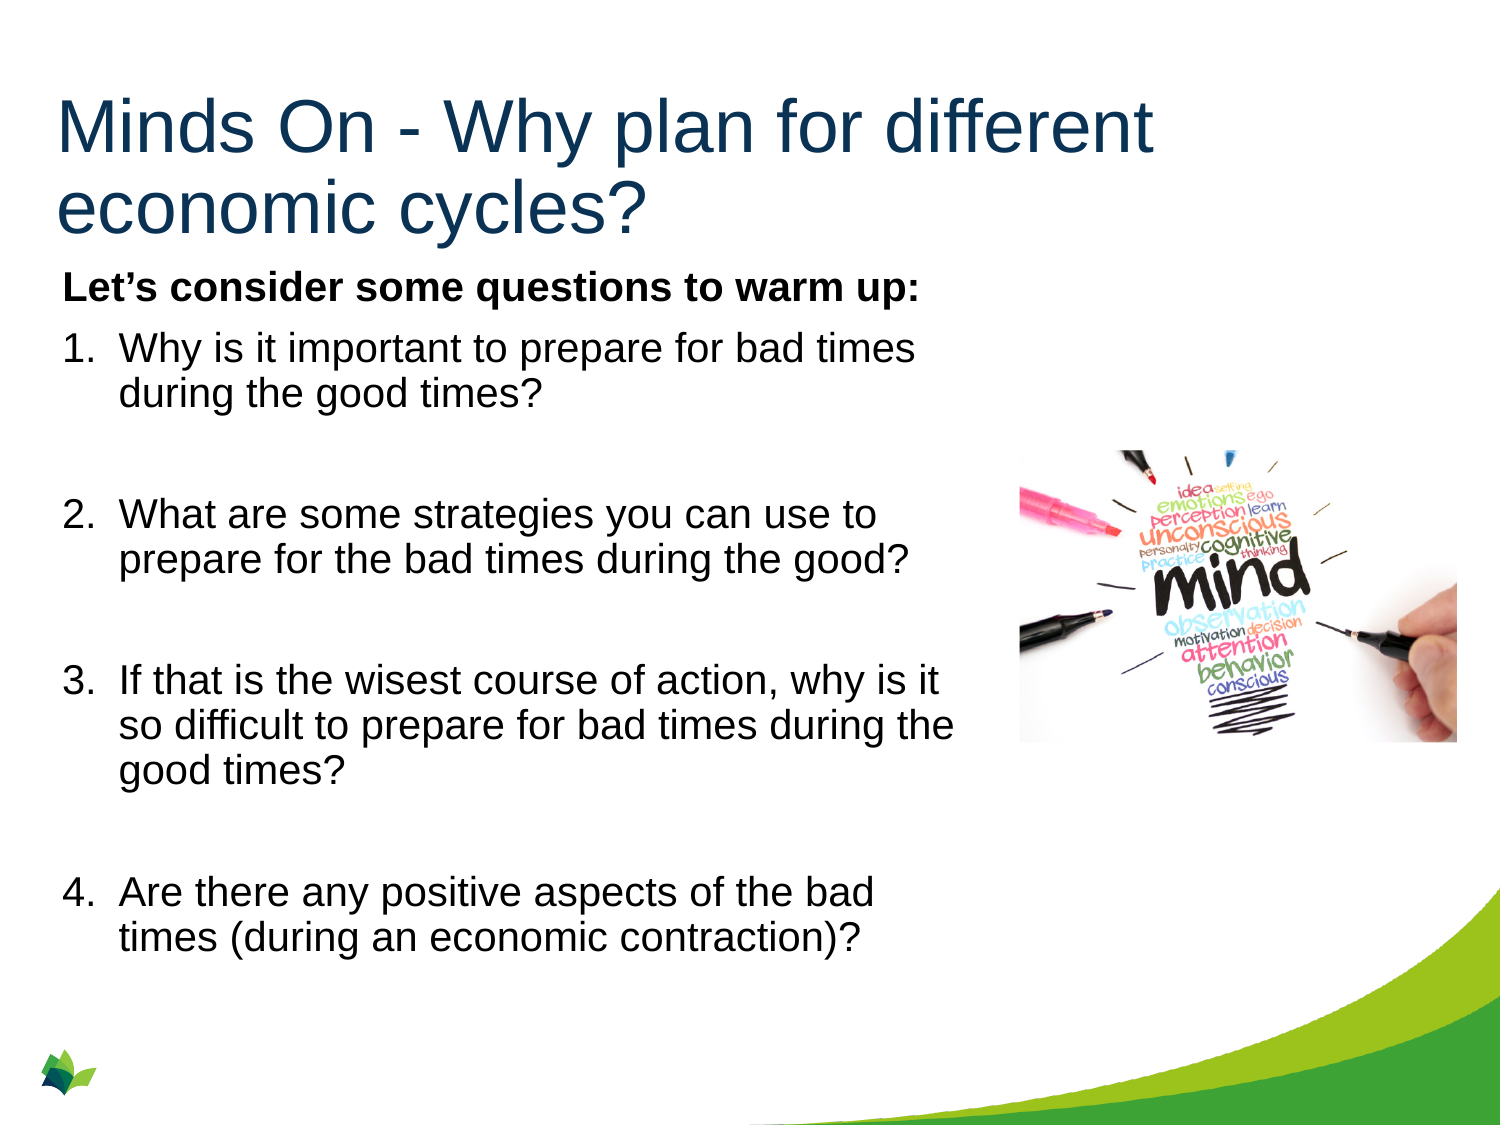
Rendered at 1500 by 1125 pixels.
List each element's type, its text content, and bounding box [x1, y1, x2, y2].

text_box Let’s consider some questions to warm up:​ Why is it important to prepare for bad times during the good times?​ What are some strategies you can use to prepare for the bad times during the good?​ If that is the wisest course of action, why is it so difficult to prepare for bad times during the good times? Are there any positive aspects of the bad times (during an economic contraction)? [40, 258, 996, 1043]
title Minds On - Why plan for different economic cycles? [41, 59, 1459, 278]
picture [0, 299, 1500, 1125]
list [41, 221, 874, 258]
